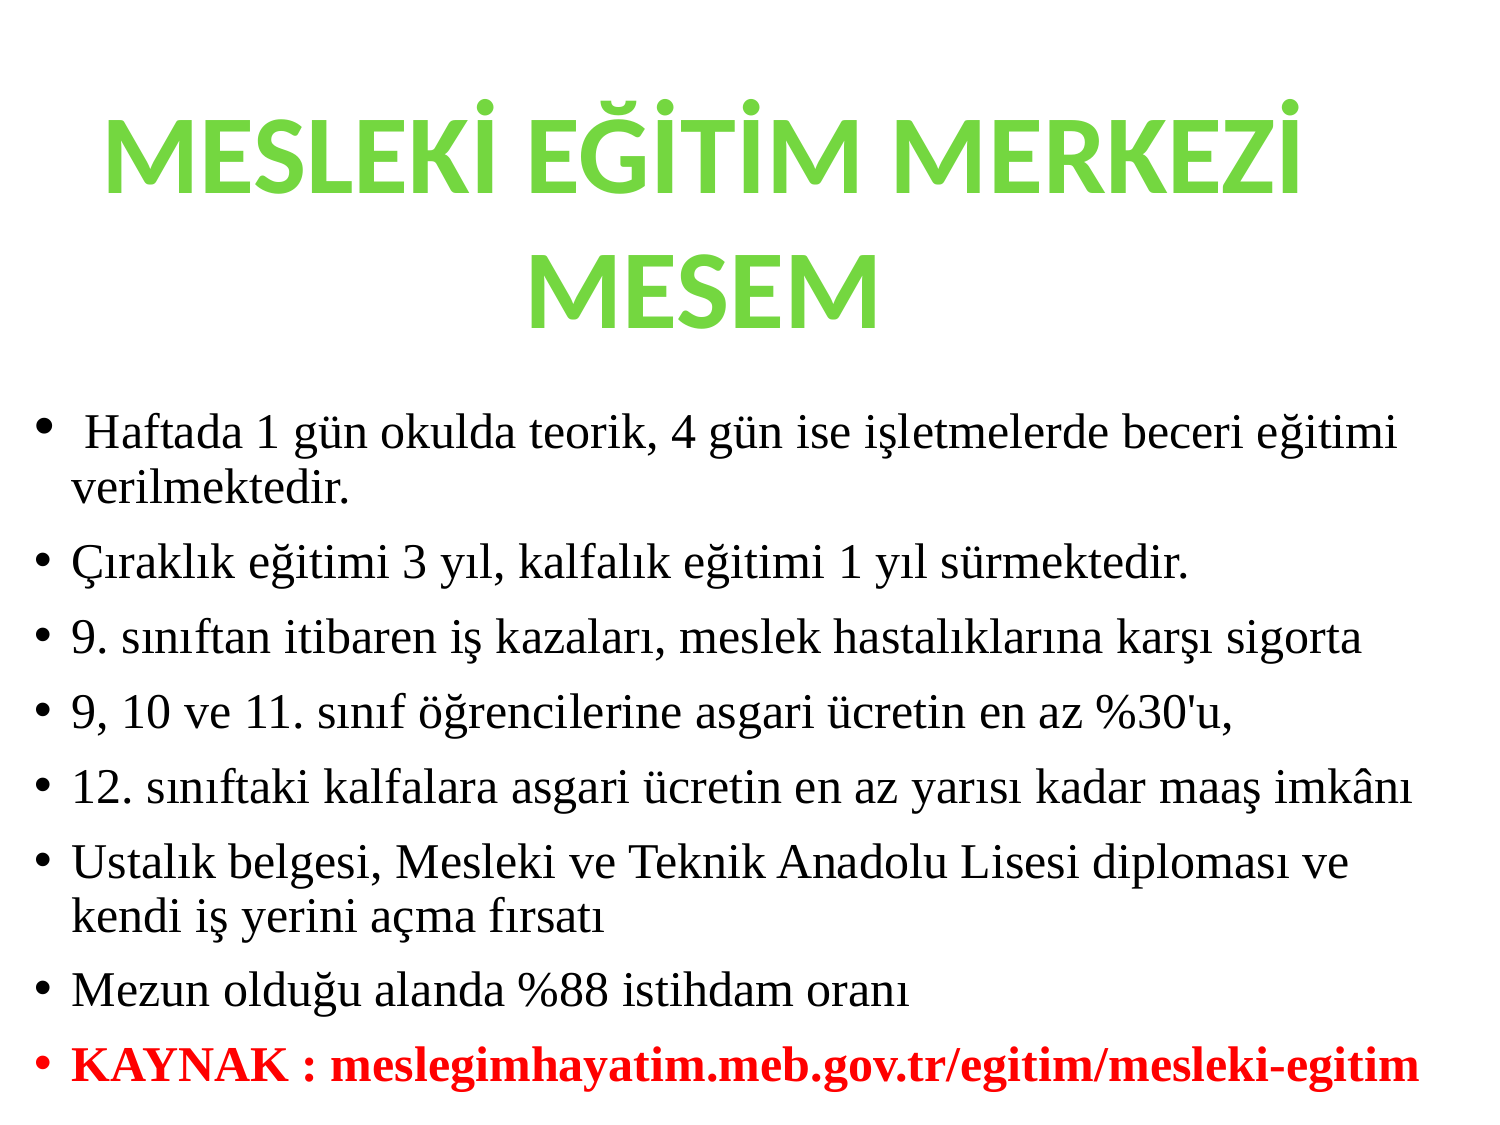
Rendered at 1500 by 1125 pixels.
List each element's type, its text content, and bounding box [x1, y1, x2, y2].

list Haftada 1 gün okulda teorik, 4 gün ise işletmelerde beceri eğitimi verilmektedir. Çıraklık eğitimi 3 yıl, kalfalık eğitimi 1 yıl sürmektedir. 9. sınıftan itibaren iş kazaları, meslek hastalıklarına karşı sigorta 9, 10 ve 11. sınıf öğrencilerine asgari ücretin en az %30'u, 12. sınıftaki kalfalara asgari ücretin en az yarısı kadar maaş imkânı Ustalık belgesi, Mesleki ve Teknik Anadolu Lisesi diploması ve kendi iş yerini açma fırsatı Mezun olduğu alanda %88 istihdam oranı KAYNAK : meslegimhayatim.meb.gov.tr/egitim/mesleki-egitim [19, 390, 1470, 1102]
title [108, 59, 1403, 278]
text_box MESLEKİ EĞİTİM MERKEZİ MESEM [86, 73, 1322, 359]
